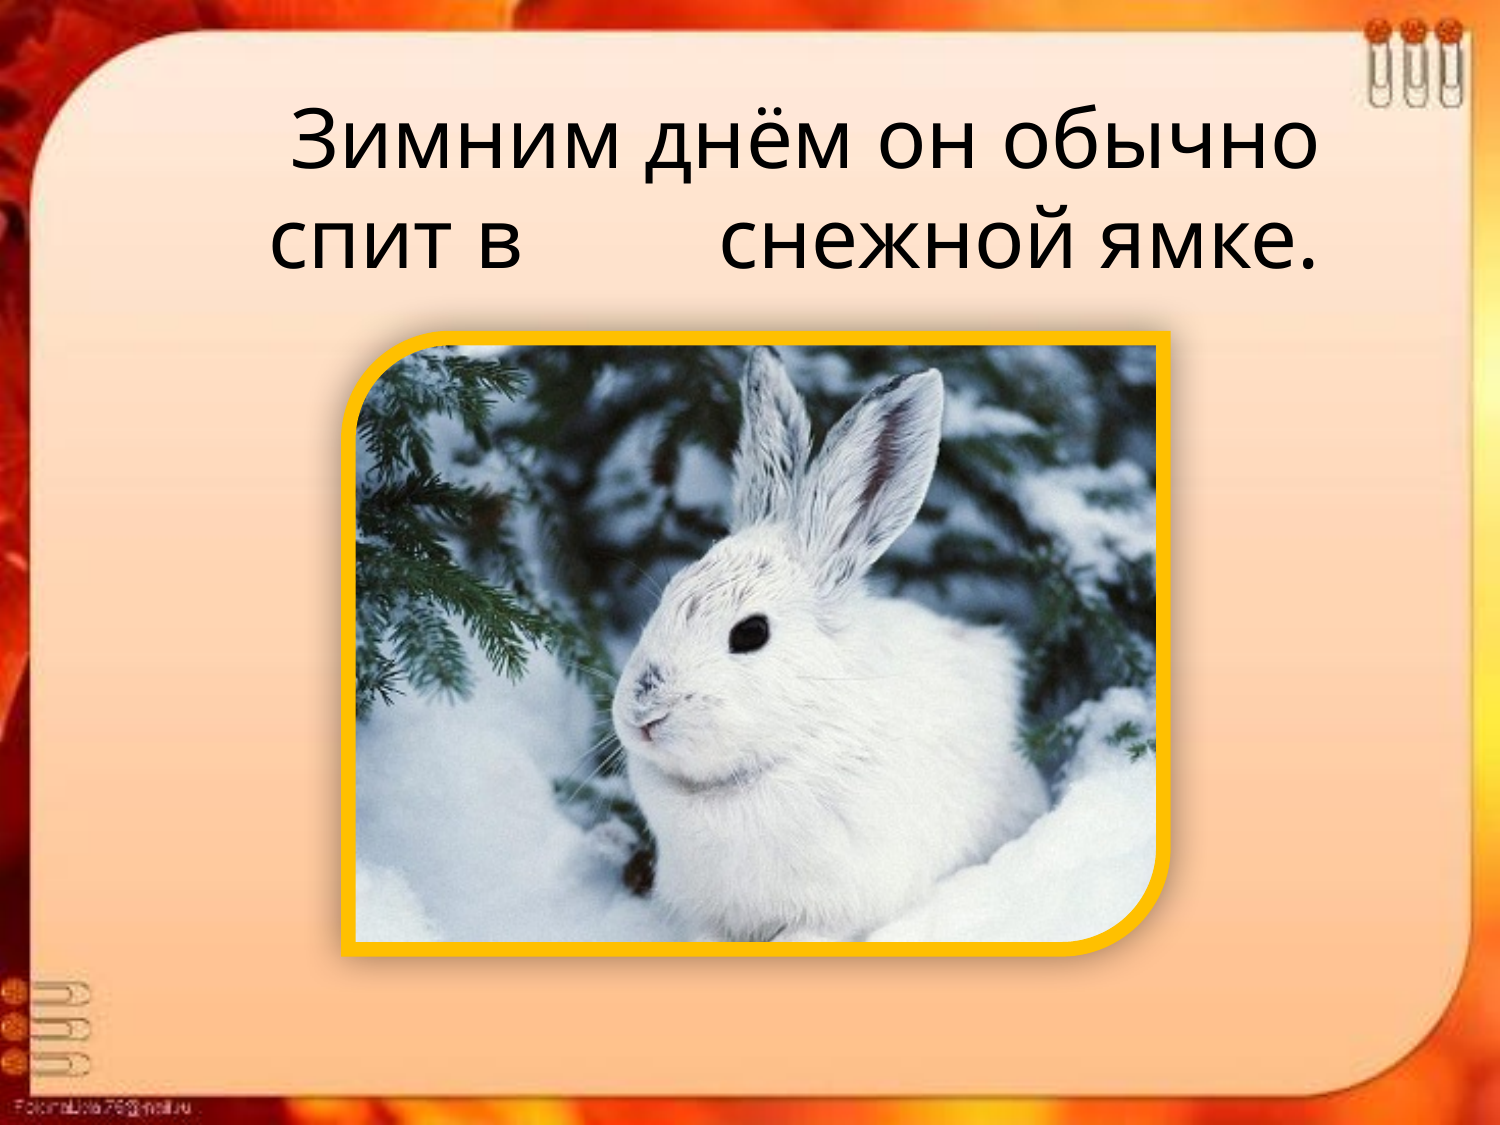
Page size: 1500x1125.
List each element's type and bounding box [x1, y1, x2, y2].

picture [0, 0, 1500, 1125]
list [348, 337, 1164, 950]
